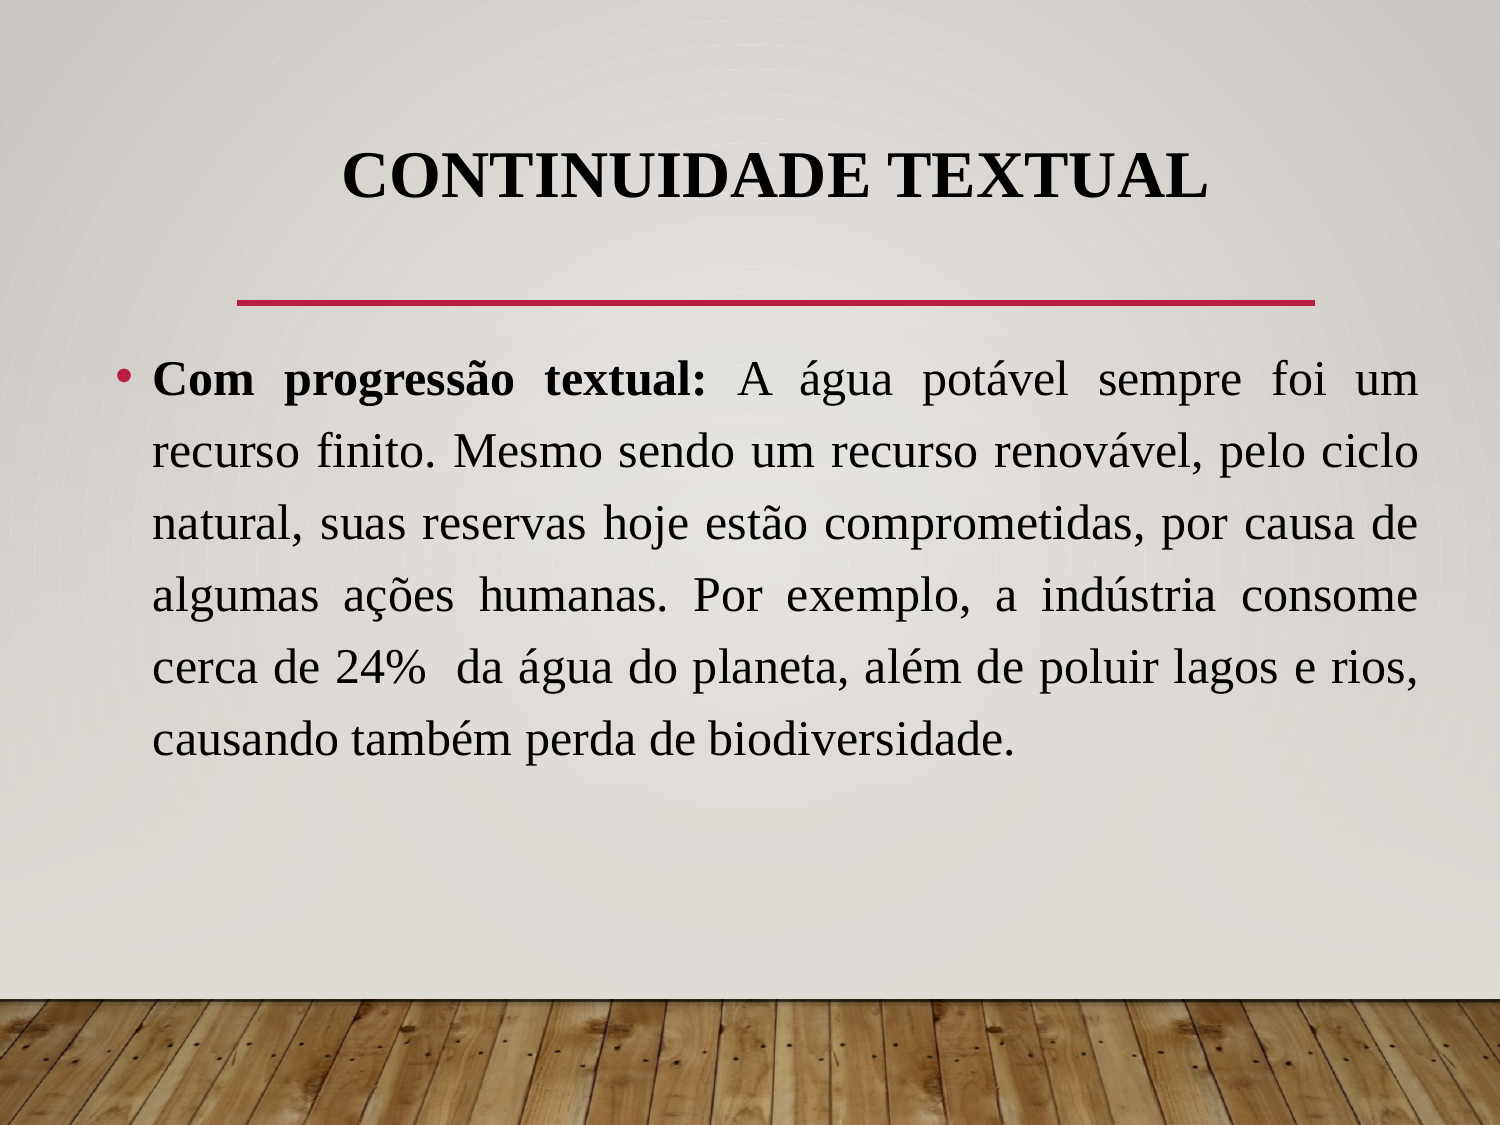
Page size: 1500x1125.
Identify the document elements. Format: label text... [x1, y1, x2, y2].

list Com progressão textual: A água potável sempre foi um recurso finito. Mesmo sendo um recurso renovável, pelo ciclo natural, suas reservas hoje estão comprometidas, por causa de algumas ações humanas. Por exemplo, a indústria consome cerca de 24% da água do planeta, além de poluir lagos e rios, causando também perda de biodiversidade. [100, 255, 1436, 1106]
picture [0, 999, 1500, 1125]
title CONTINUIDADE TEXTUAL [236, 131, 1315, 255]
